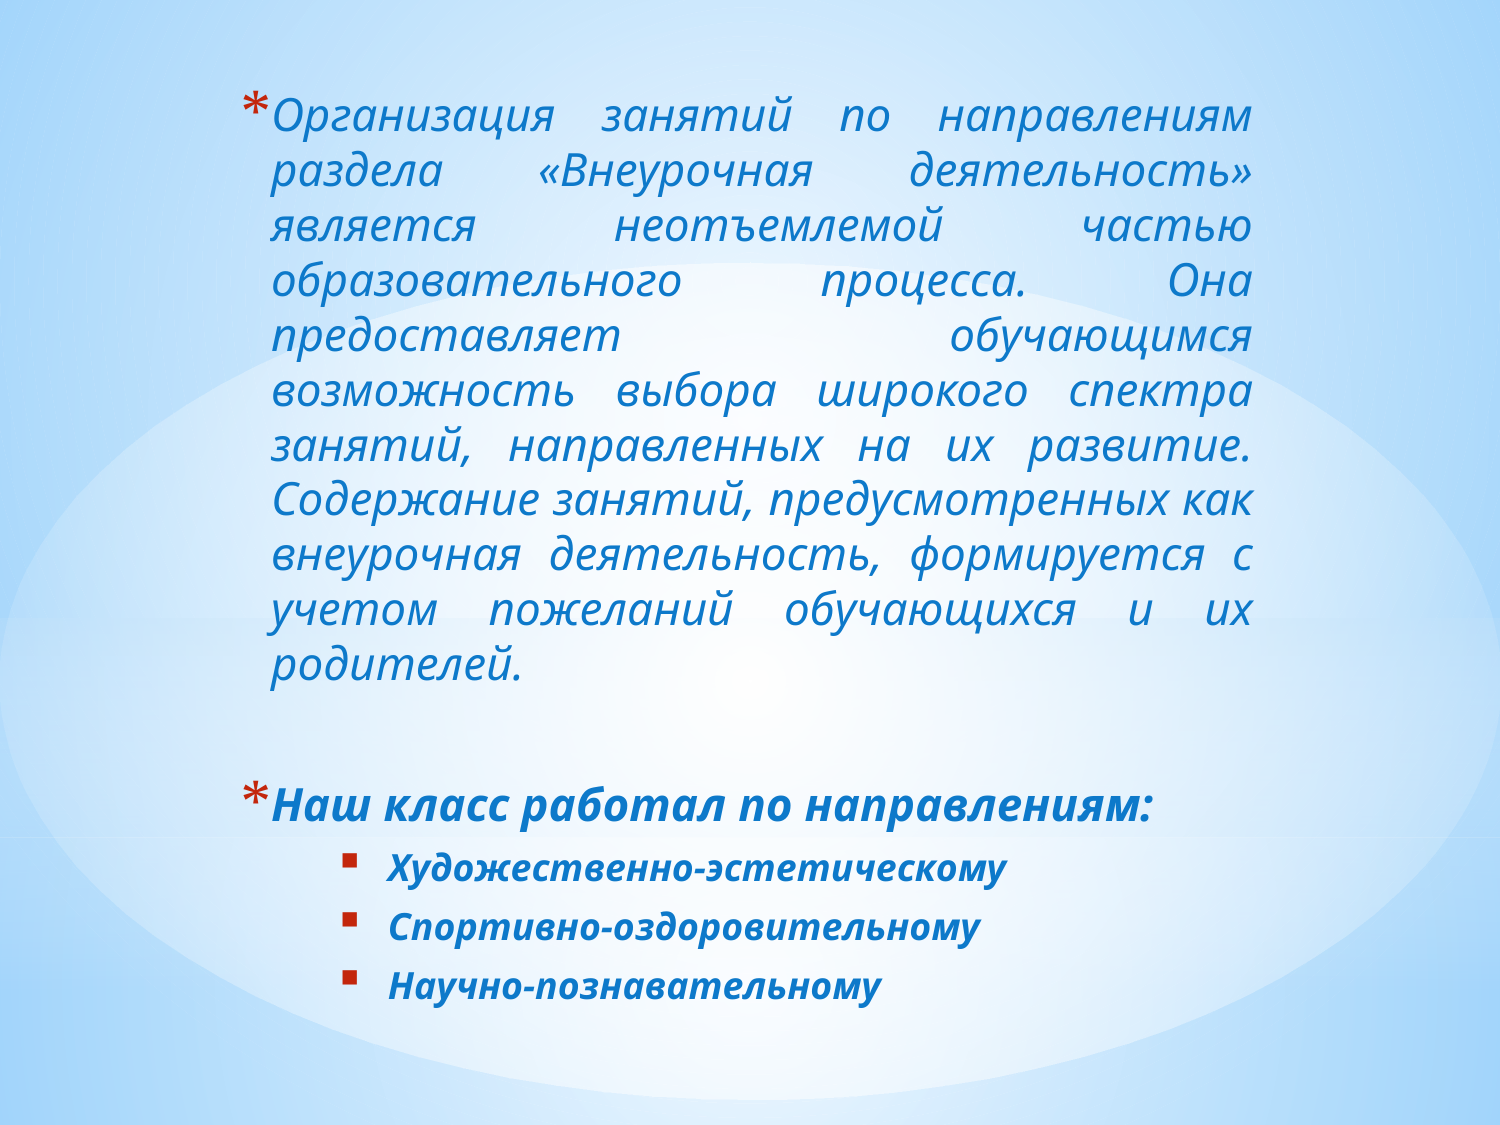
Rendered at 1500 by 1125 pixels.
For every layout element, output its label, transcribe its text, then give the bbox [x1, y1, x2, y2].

list Организация занятий по направлениям раздела «Внеурочная деятельность» является неотъемлемой частью образовательного процесса. Она предоставляет обучающимся возможность выбора широкого спектра занятий, направленных на их развитие. Содержание занятий, предусмотренных как внеурочная деятельность, формируется с учетом пожеланий обучающихся и их родителей. Наш класс работал по направлениям: Художественно-эстетическому Спортивно-оздоровительному Научно-познавательному [218, 78, 1269, 1053]
